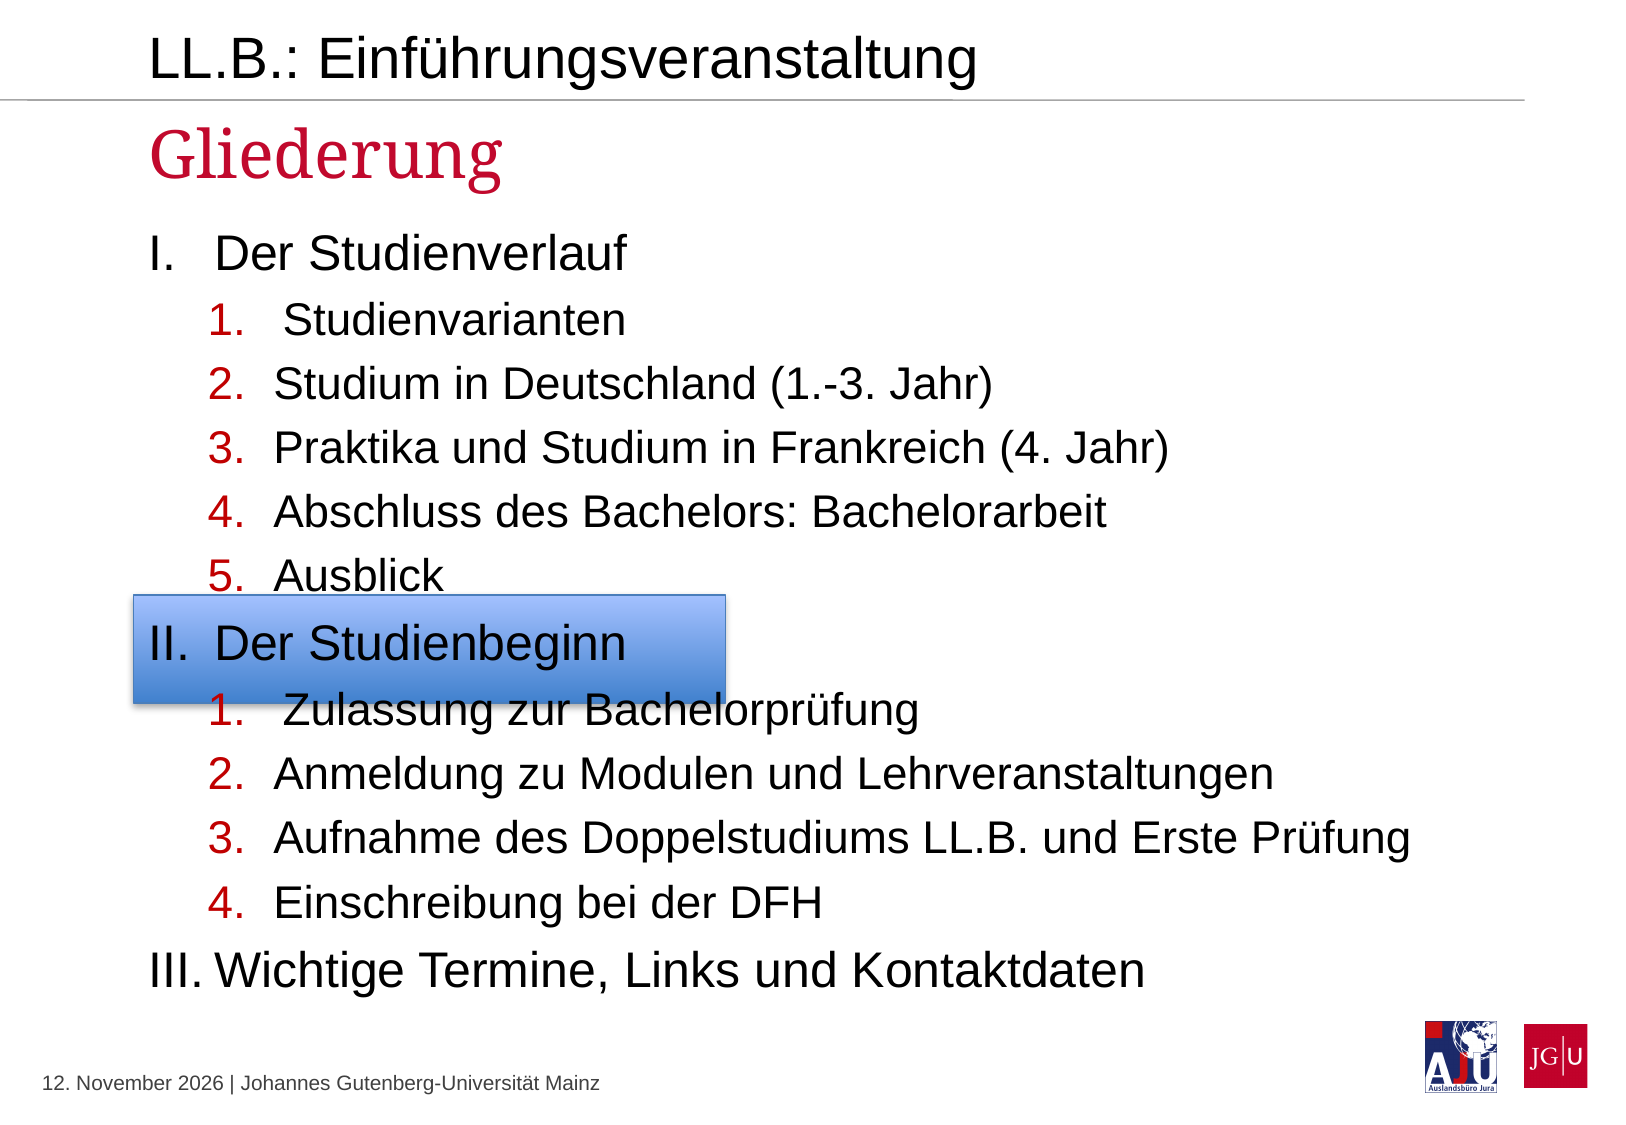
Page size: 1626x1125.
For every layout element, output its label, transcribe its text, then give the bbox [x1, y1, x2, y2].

picture [1524, 1024, 1588, 1088]
list LL.B.: Einführungsveranstaltung [133, 12, 1427, 129]
list Der Studienverlauf Studienvarianten Studium in Deutschland (1.-3. Jahr) Praktika und Studium in Frankreich (4. Jahr) Abschluss des Bachelors: Bachelorarbeit Ausblick Der Studienbeginn Zulassung zur Bachelorprüfung Anmeldung zu Modulen und Lehrveranstaltungen Aufnahme des Doppelstudiums LL.B. und Erste Prüfung Einschreibung bei der DFH Wichtige Termine, Links und Kontaktdaten [133, 212, 1474, 991]
picture [1425, 1021, 1497, 1093]
list Gliederung [133, 129, 1357, 213]
